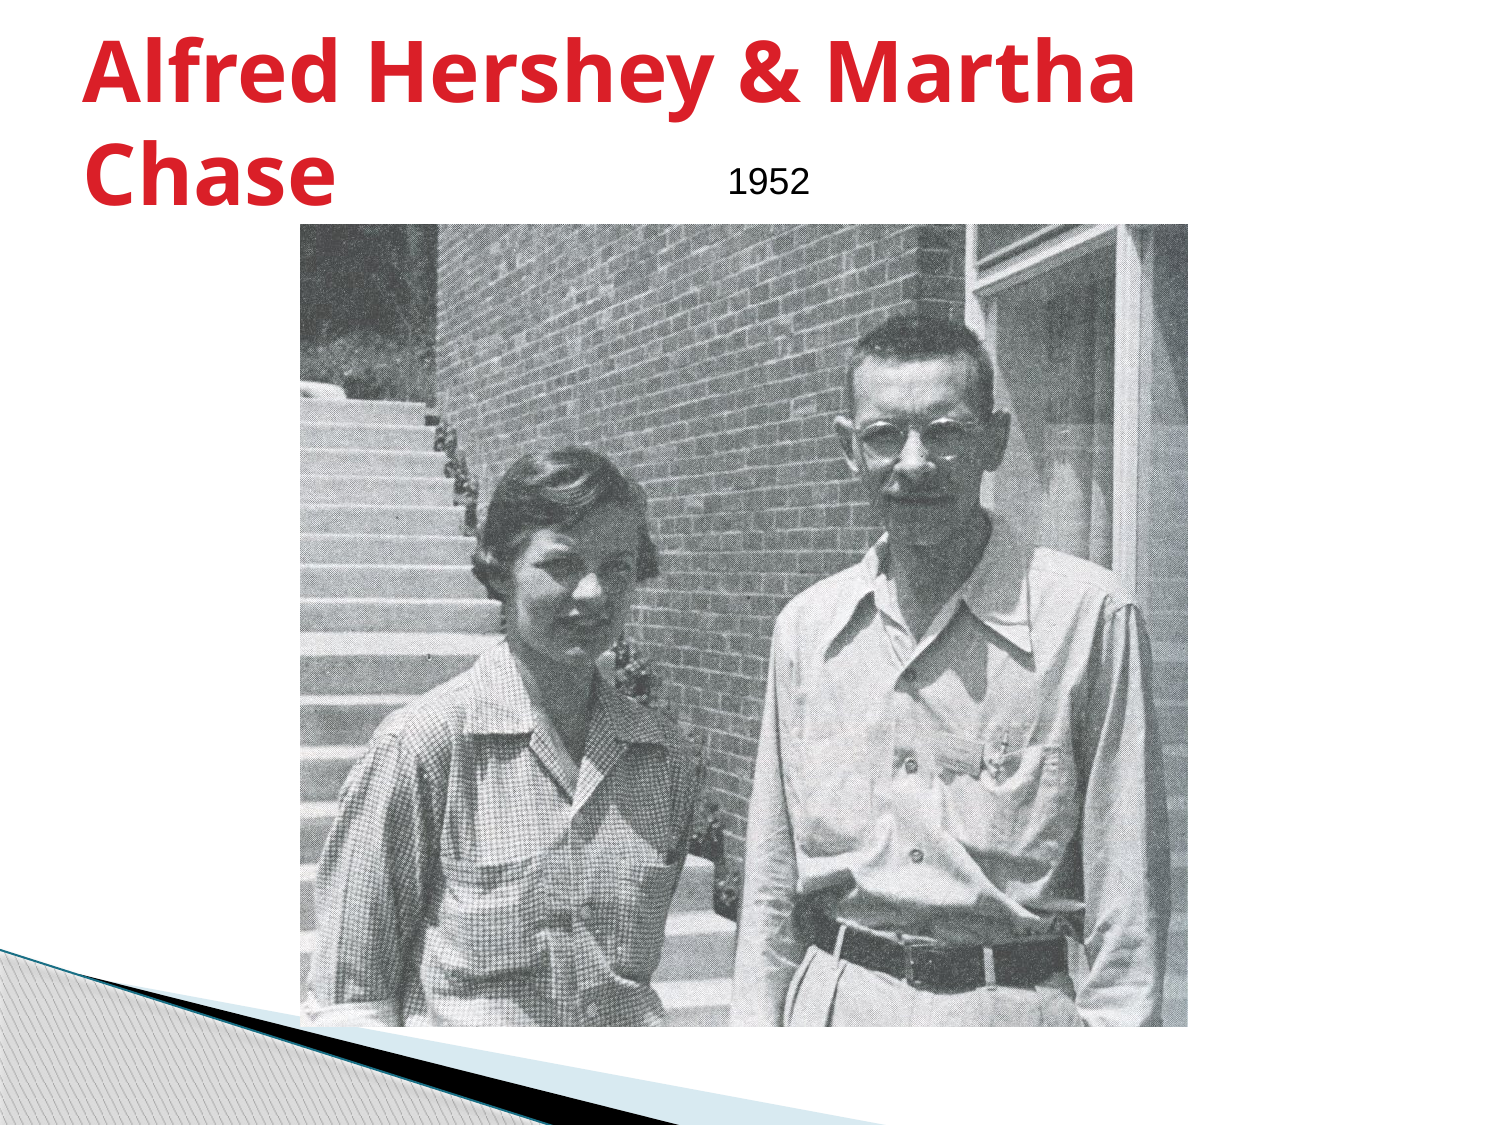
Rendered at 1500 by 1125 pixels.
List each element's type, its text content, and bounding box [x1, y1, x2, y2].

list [299, 224, 1188, 1027]
title Alfred Hershey & Martha Chase [67, 26, 1418, 214]
text_box 1952 [712, 149, 950, 210]
